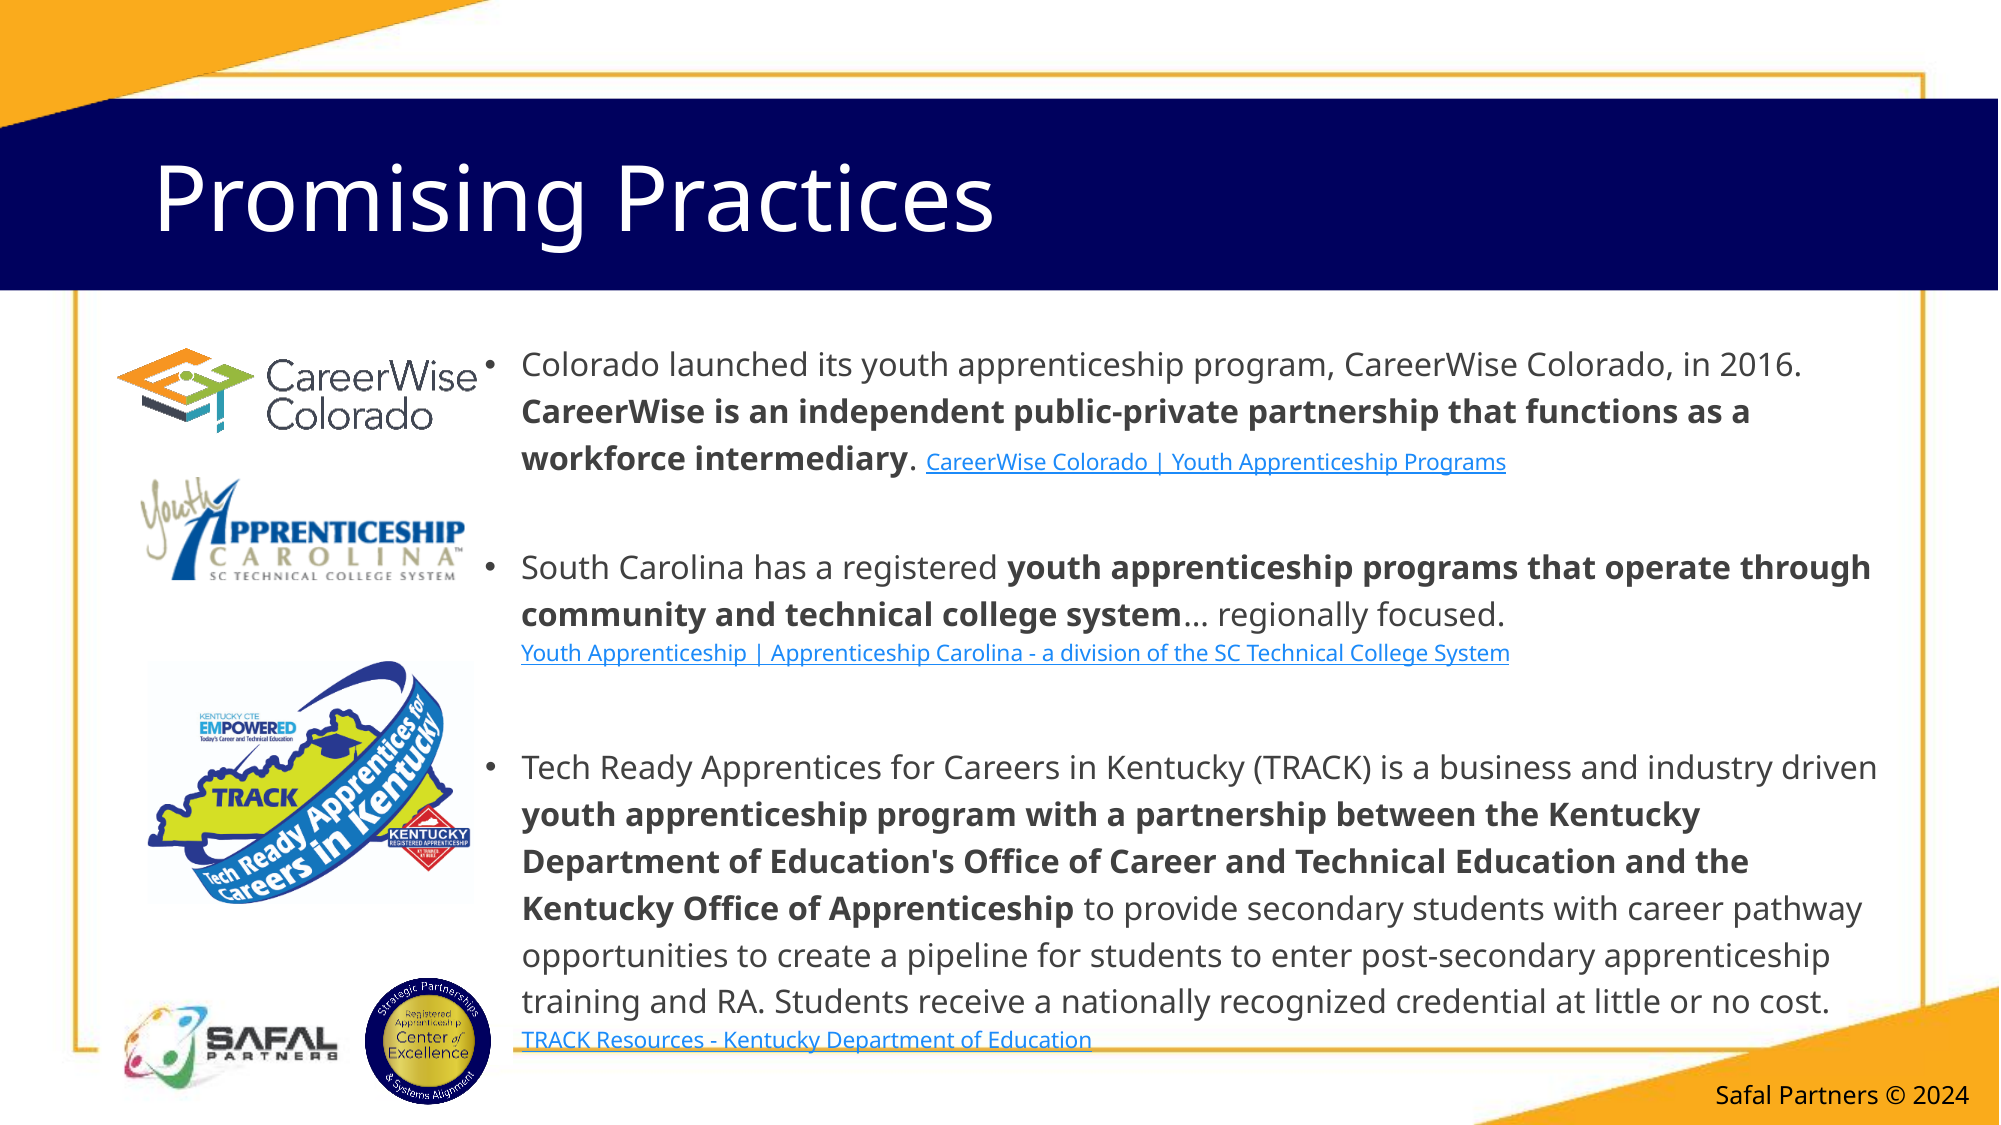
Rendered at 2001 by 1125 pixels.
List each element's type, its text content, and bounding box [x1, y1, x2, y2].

text_box Safal Partners © 2024 [1439, 1065, 1985, 1125]
picture [0, 0, 1999, 1125]
list Colorado launched its youth apprenticeship program, CareerWise Colorado, in 2016. CareerWise is an independent public-private partnership that functions as a workforce intermediary. CareerWise Colorado | Youth Apprenticeship Programs South Carolina has a registered youth apprenticeship programs that operate through community and technical college system… regionally focused. Youth Apprenticeship | Apprenticeship Carolina - a division of the SC Technical College System Tech Ready Apprentices for Careers in Kentucky (TRACK) is a business and industry driven youth apprenticeship program with a partnership between the Kentucky Department of Education's Office of Career and Technical Education and the Kentucky Office of Apprenticeship to provide secondary students with career pathway opportunities to create a pipeline for students to enter post-secondary apprenticeship training and RA. Students receive a nationally recognized credential at little or no cost. TRACK Resources - Kentucky Department of Education [396, 328, 1919, 1066]
title Promising Practices [137, 93, 1863, 311]
